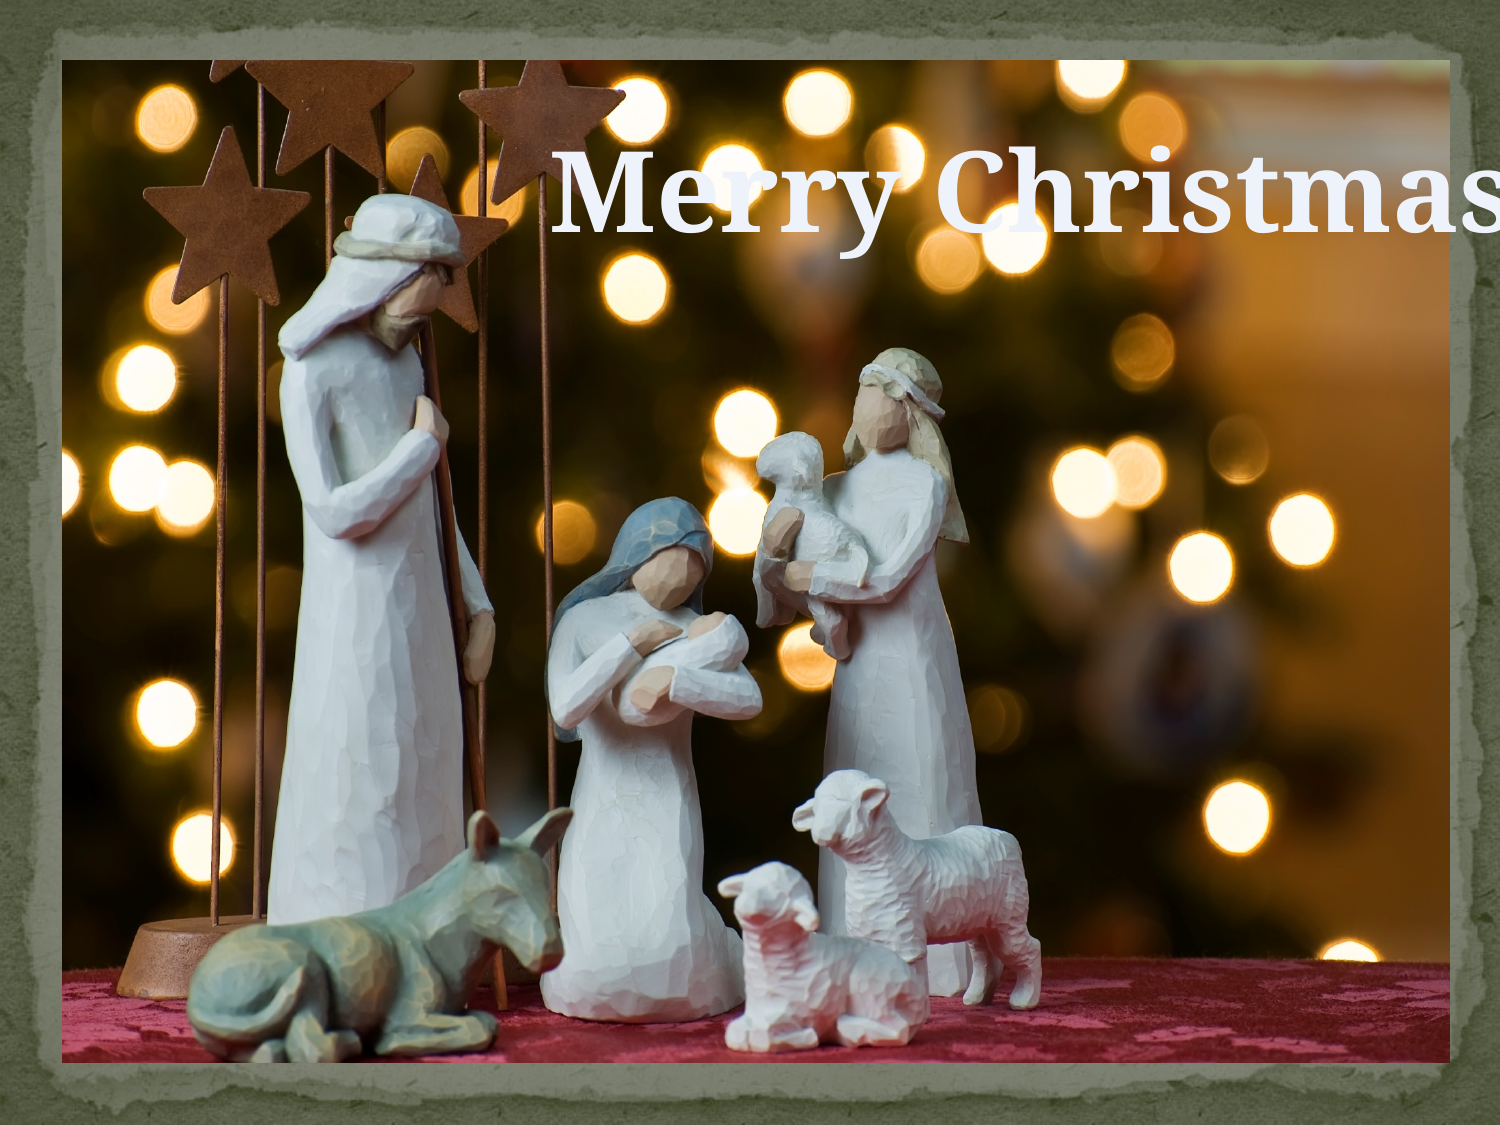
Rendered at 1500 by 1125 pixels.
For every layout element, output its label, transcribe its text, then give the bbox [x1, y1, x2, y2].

text_box Merry Christmas [1461, 112, 1500, 263]
picture [62, 60, 1450, 1063]
